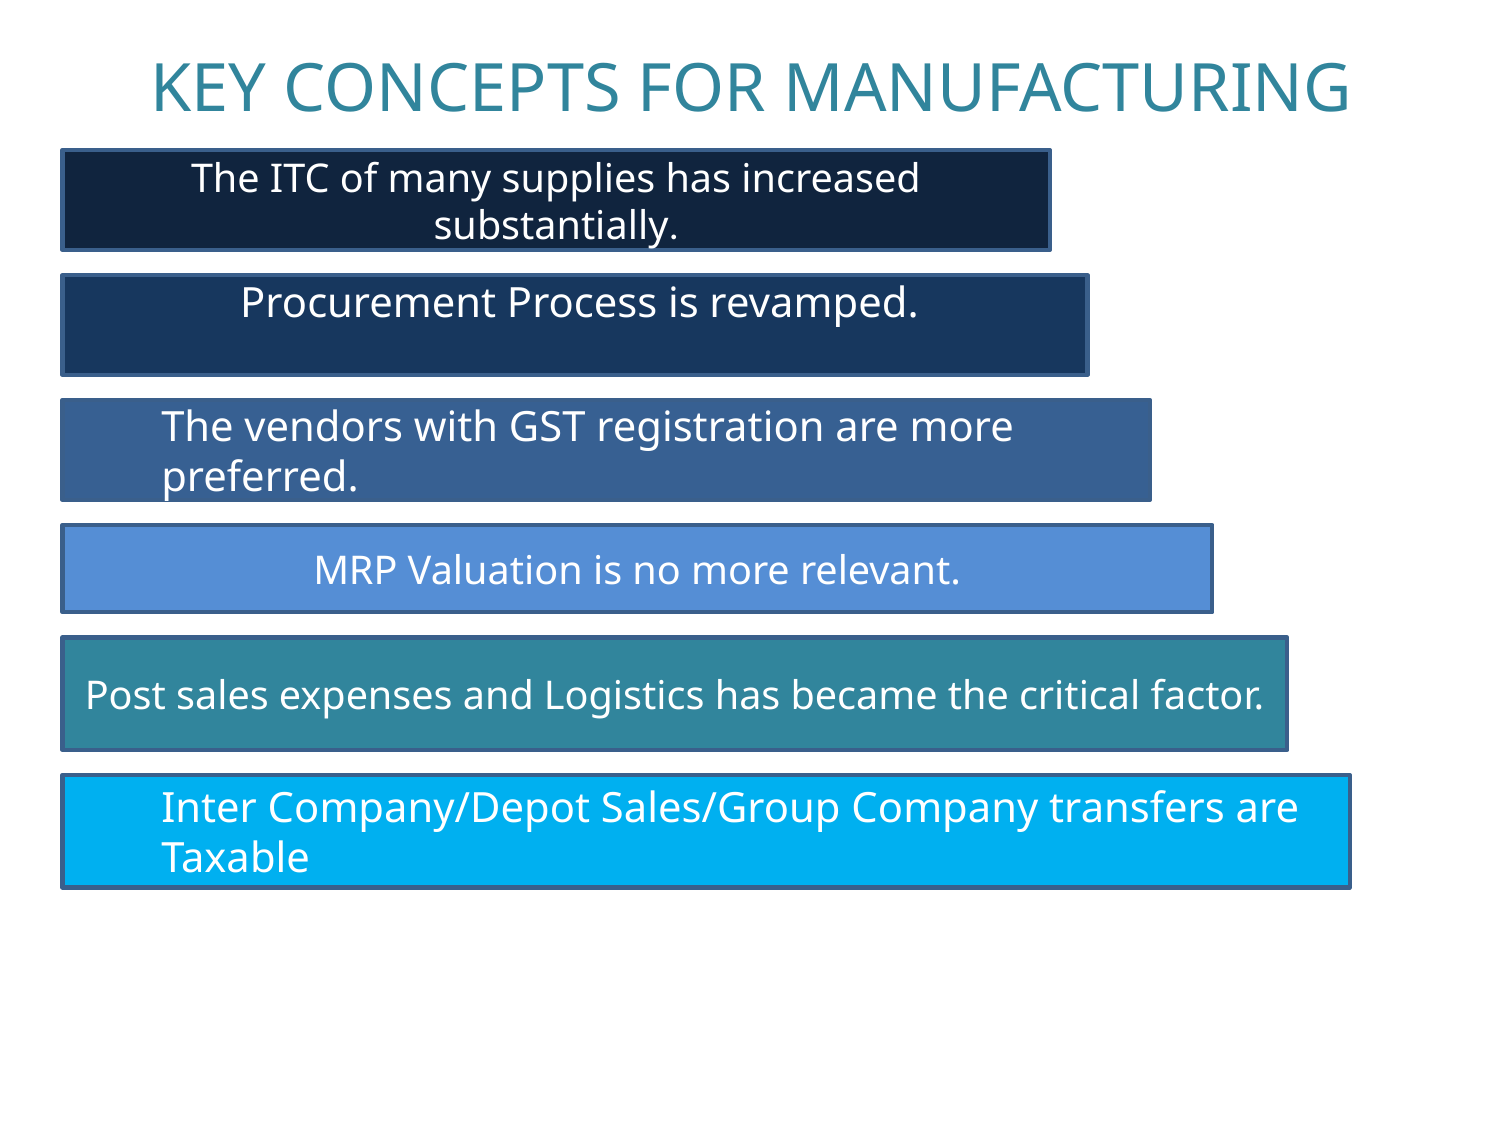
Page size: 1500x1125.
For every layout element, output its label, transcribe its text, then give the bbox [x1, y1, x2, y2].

text_box MRP Valuation is no more relevant. [60, 523, 1214, 614]
text_box The ITC of many supplies has increased substantially. [60, 148, 1052, 252]
text_box KEY CONCEPTS FOR MANUFACTURING [135, 37, 1368, 133]
text_box Post sales expenses and Logistics has became the critical factor. [60, 635, 1289, 752]
text_box Inter Company/Depot Sales/Group Company transfers are Taxable [60, 773, 1352, 890]
text_box Procurement Process is revamped. [60, 273, 1090, 377]
text_box The vendors with GST registration are more preferred. [60, 398, 1152, 502]
